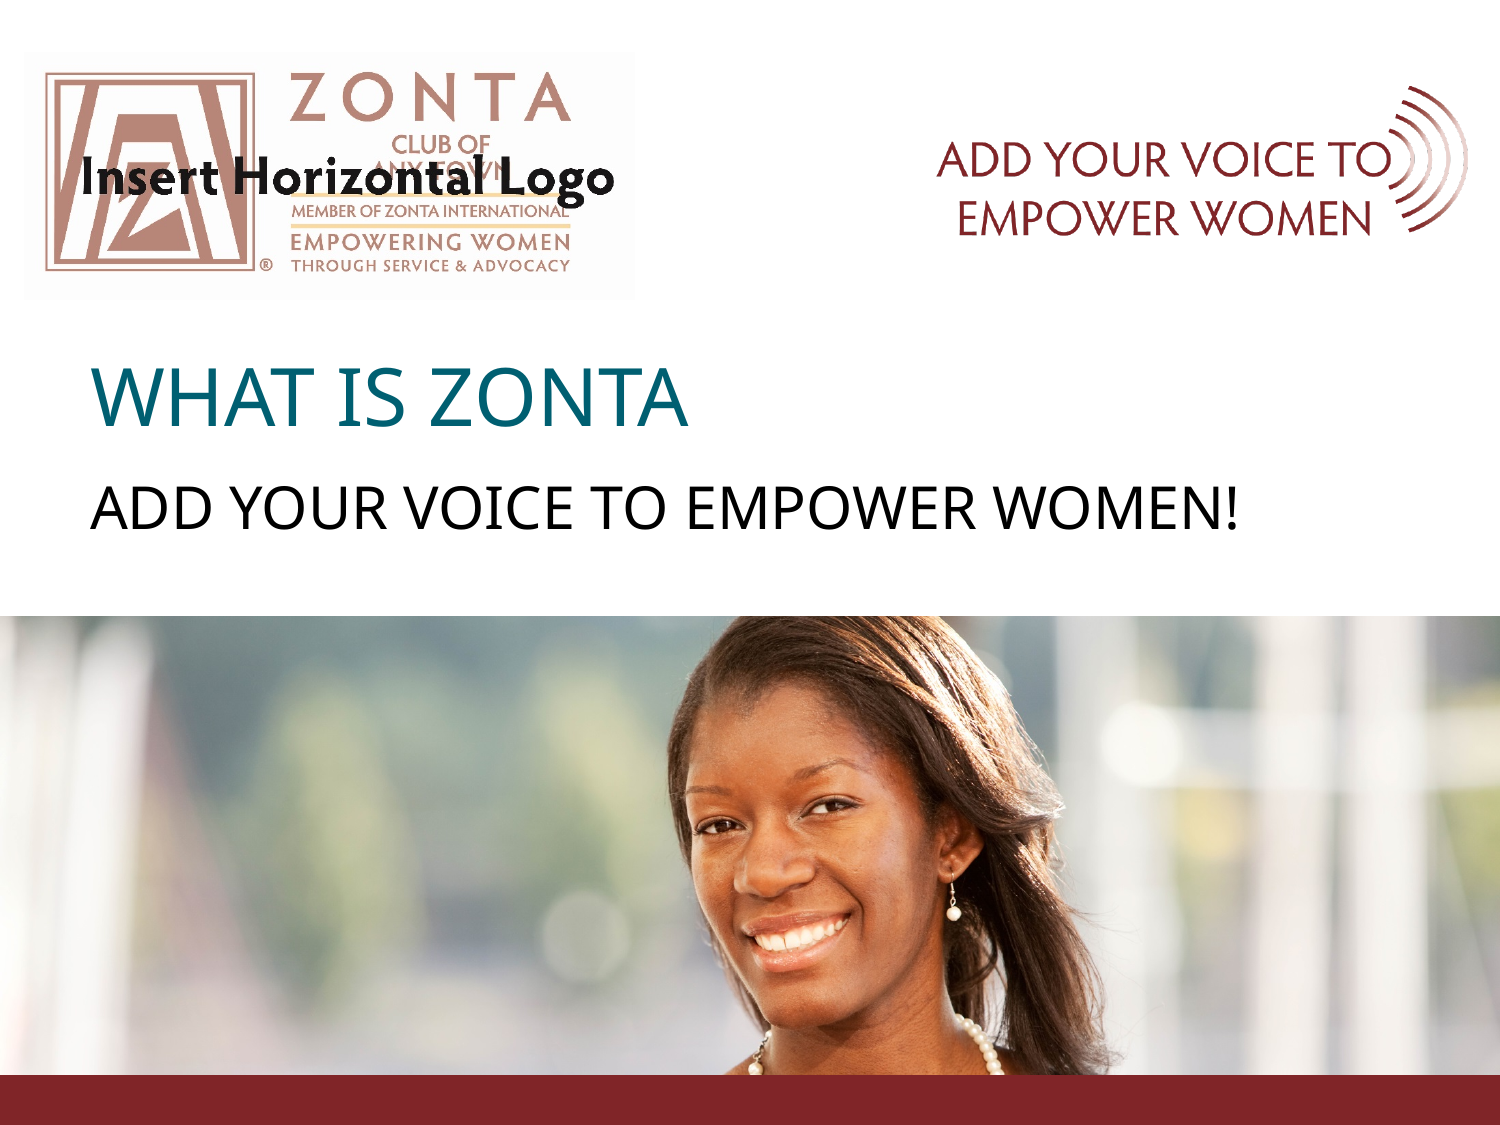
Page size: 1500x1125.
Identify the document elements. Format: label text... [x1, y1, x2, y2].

picture [936, 86, 1468, 236]
title WHAT IS ZONTA [75, 337, 1438, 450]
subtitle ADD YOUR VOICE TO EMPOWER WOMEN! [75, 462, 1313, 550]
picture [0, 615, 1500, 1076]
picture [24, 51, 635, 300]
